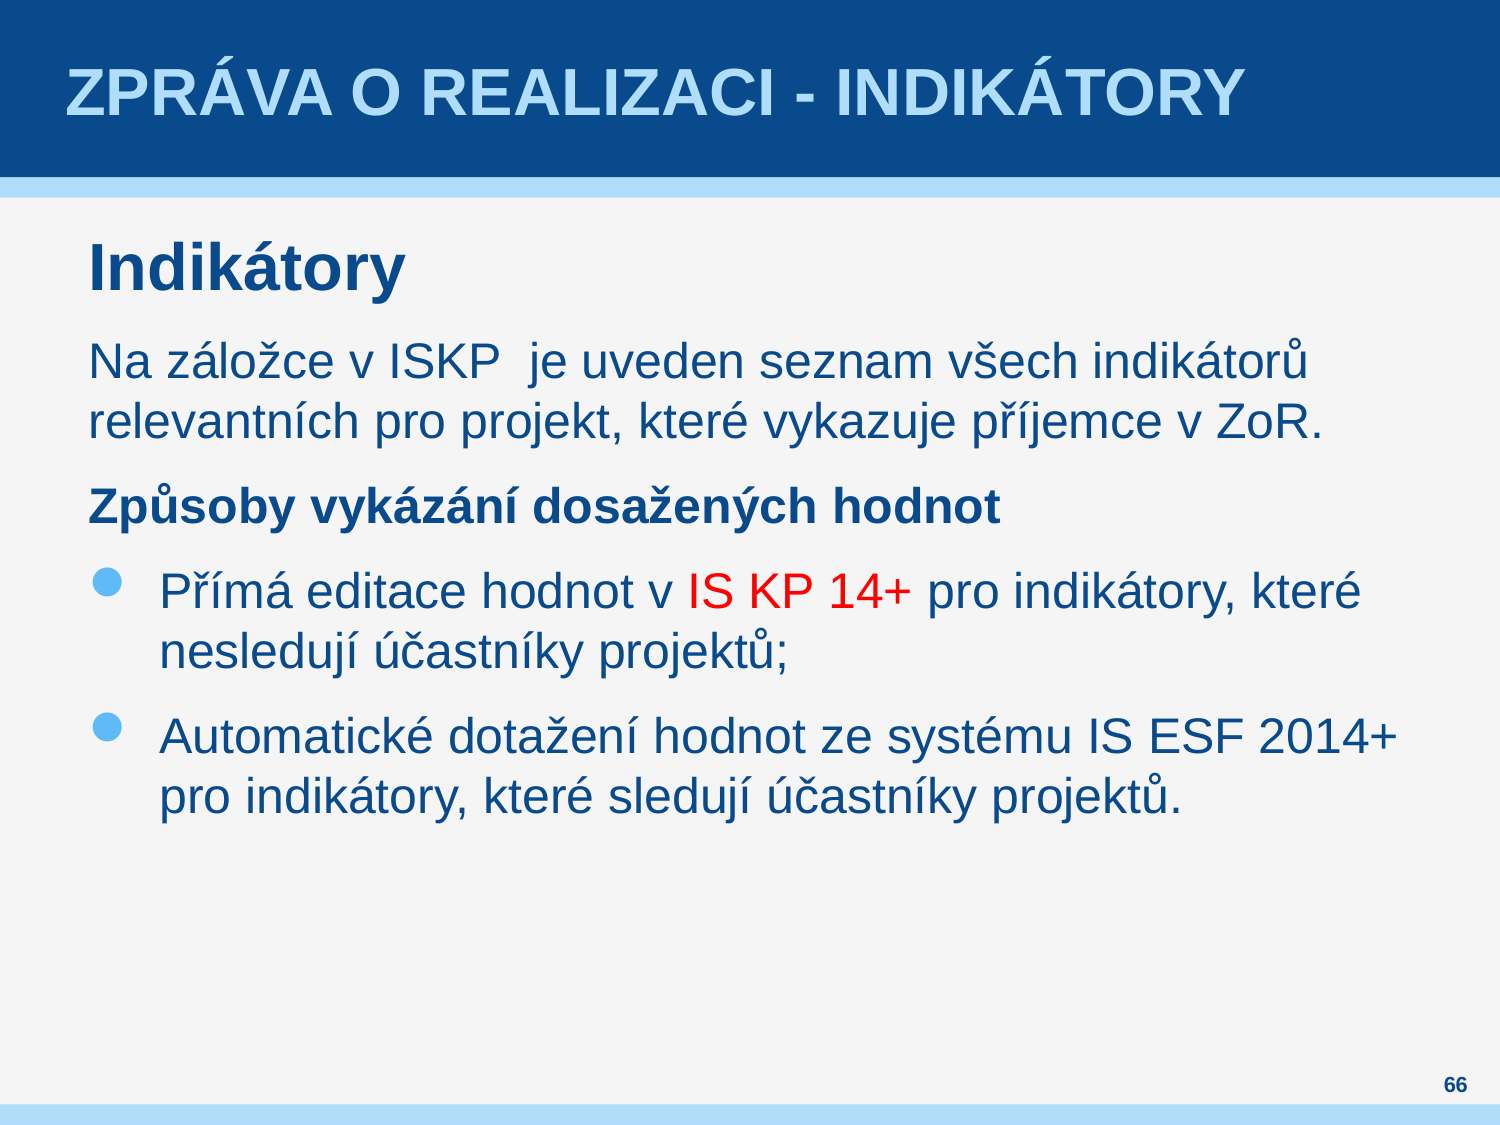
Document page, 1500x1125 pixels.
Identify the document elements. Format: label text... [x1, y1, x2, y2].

list Indikátory Na záložce v ISKP je uveden seznam všech indikátorů relevantních pro projekt, které vykazuje příjemce v ZoR. Způsoby vykázání dosažených hodnot Přímá editace hodnot v IS KP 14+ pro indikátory, které nesledují účastníky projektů; Automatické dotažení hodnot ze systému IS ESF 2014+ pro indikátory, které sledují účastníky projektů. [88, 243, 1412, 1083]
slide_number 66 [1417, 1068, 1495, 1099]
title Zpráva o realizaci - Indikátory [59, 0, 1441, 178]
